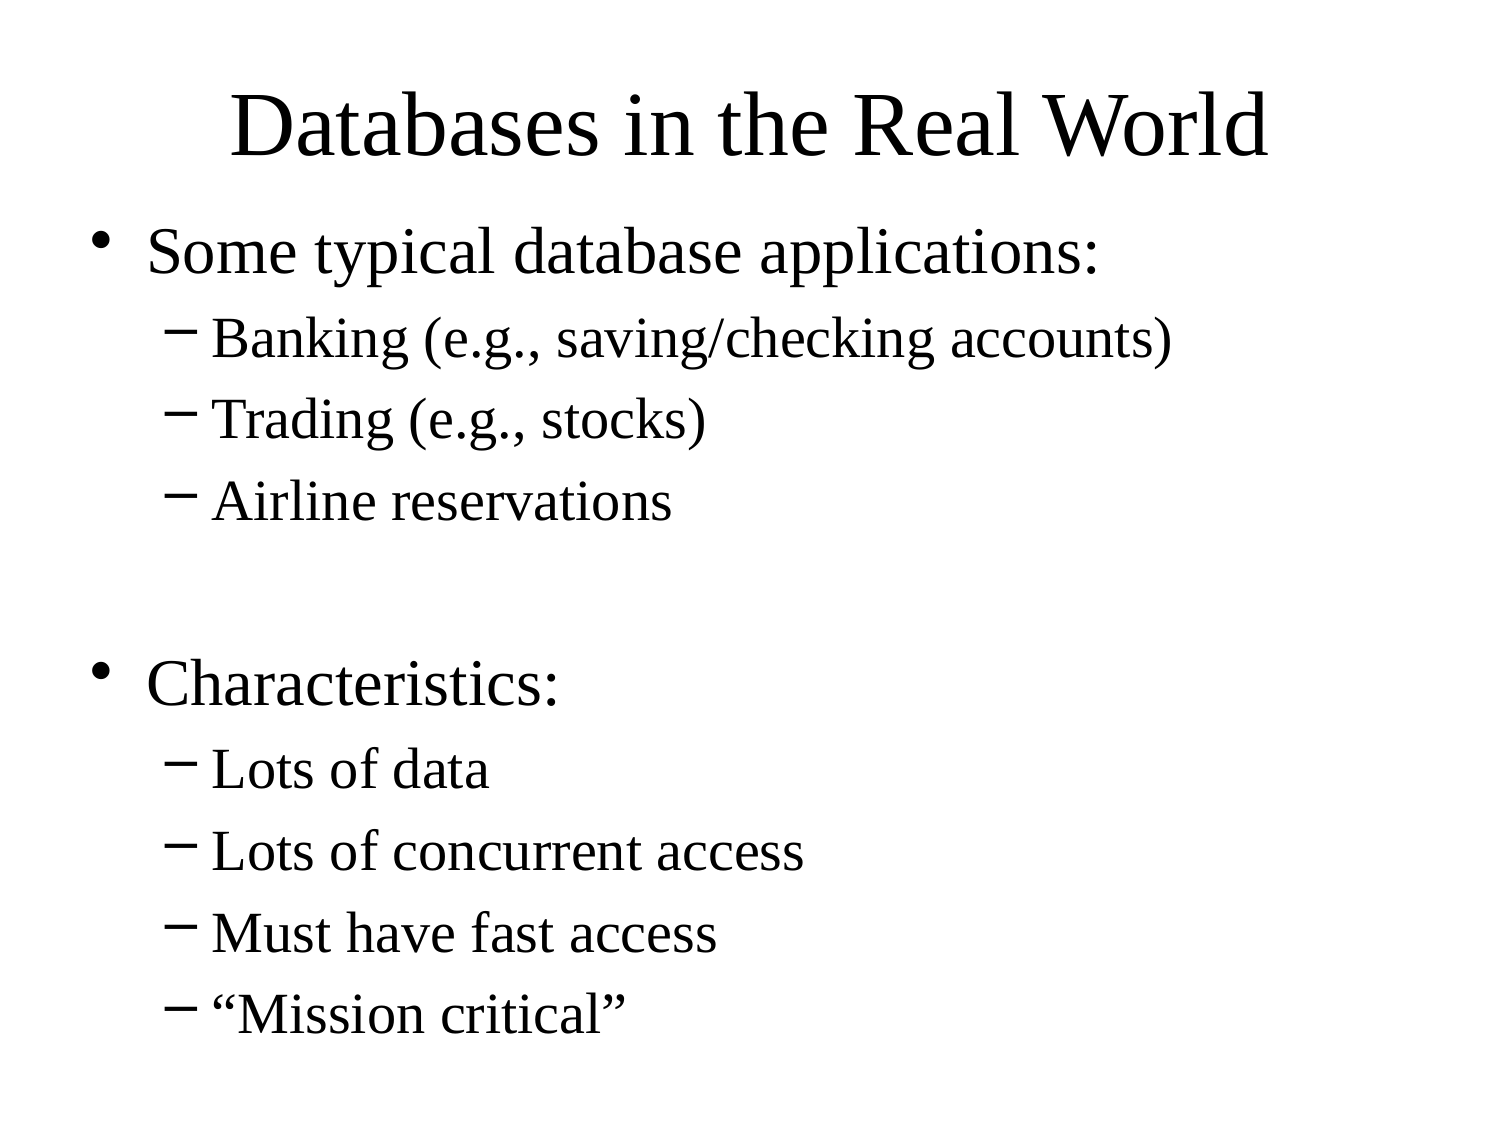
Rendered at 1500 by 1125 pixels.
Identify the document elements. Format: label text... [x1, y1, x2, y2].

list Some typical database applications: Banking (e.g., saving/checking accounts) Trading (e.g., stocks) Airline reservations Characteristics: Lots of data Lots of concurrent access Must have fast access “Mission critical” [75, 200, 1350, 875]
title Databases in the Real World [112, 24, 1388, 213]
